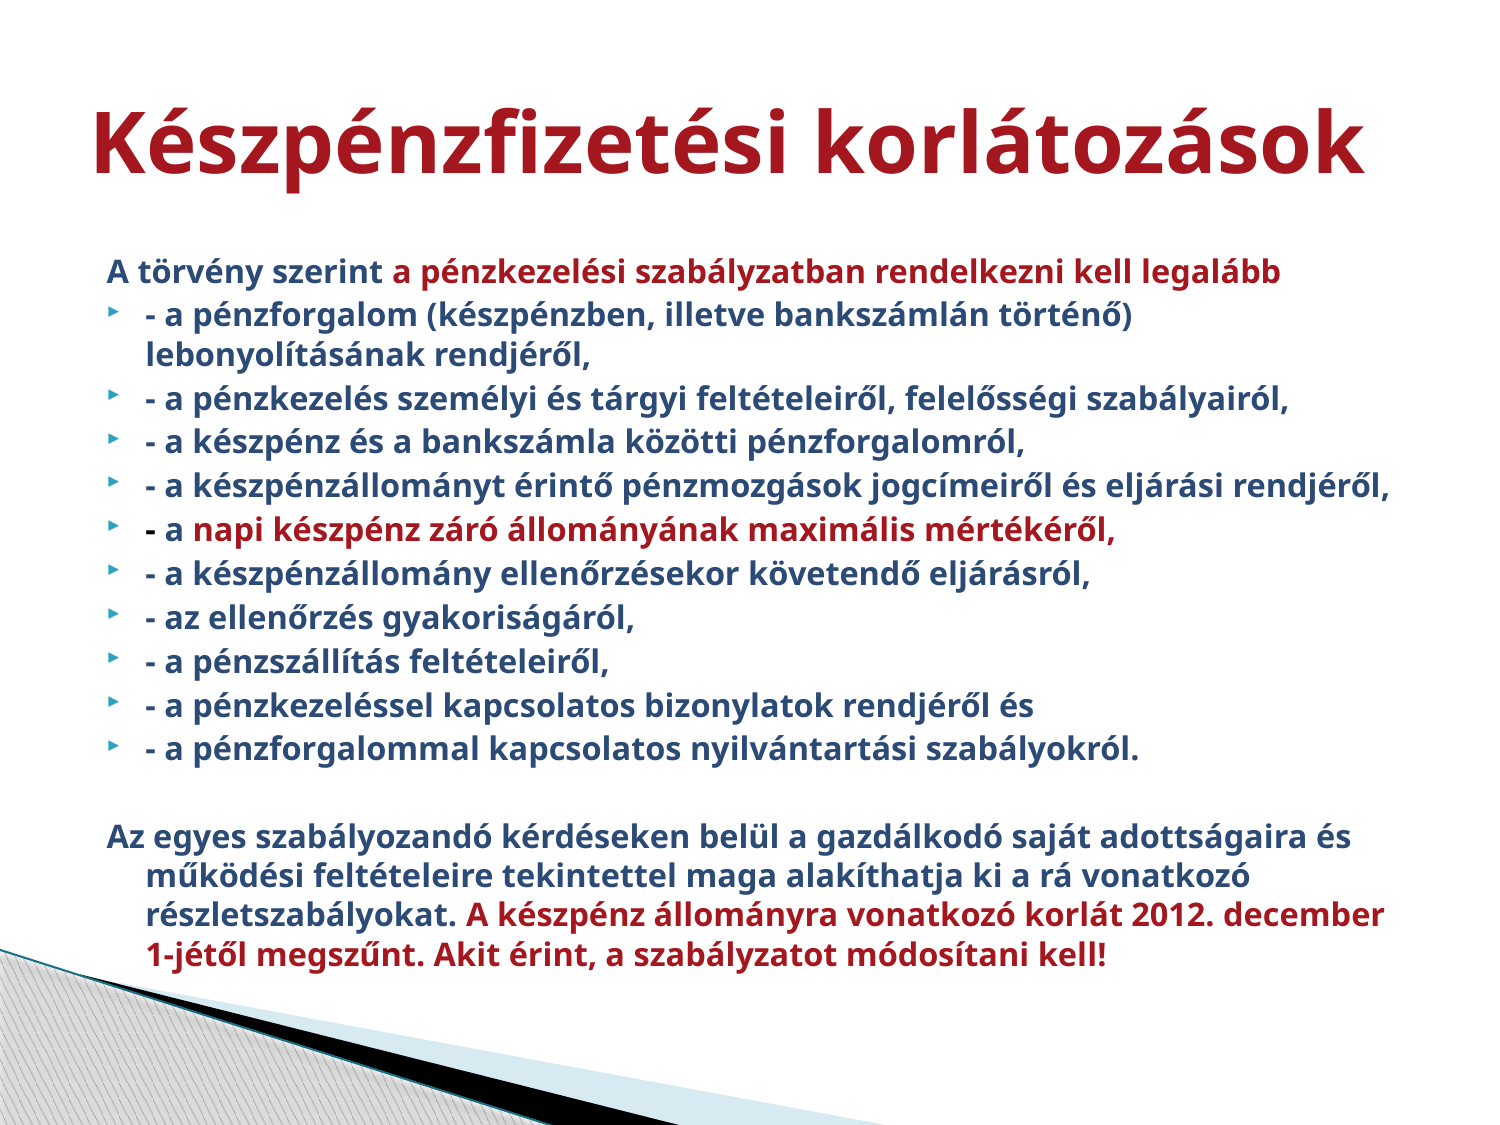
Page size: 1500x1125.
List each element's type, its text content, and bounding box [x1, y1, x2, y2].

title Készpénzfizetési korlátozások [75, 45, 1425, 233]
list A törvény szerint a pénzkezelési szabályzatban rendelkezni kell legalább - a pénzforgalom (készpénzben, illetve bankszámlán történő) lebonyolításának rendjéről, - a pénzkezelés személyi és tárgyi feltételeiről, felelősségi szabályairól, - a készpénz és a bankszámla közötti pénzforgalomról, - a készpénzállományt érintő pénzmozgások jogcímeiről és eljárási rendjéről, - a napi készpénz záró állományának maximális mértékéről, - a készpénzállomány ellenőrzésekor követendő eljárásról, - az ellenőrzés gyakoriságáról, - a pénzszállítás feltételeiről, - a pénzkezeléssel kapcsolatos bizonylatok rendjéről és - a pénzforgalommal kapcsolatos nyilvántartási szabályokról. Az egyes szabályozandó kérdéseken belül a gazdálkodó saját adottságaira és működési feltételeire tekintettel maga alakíthatja ki a rá vonatkozó részletszabályokat. A készpénz állományra vonatkozó korlát 2012. december 1-jétől megszűnt. Akit érint, a szabályzatot módosítani kell! [75, 242, 1425, 986]
